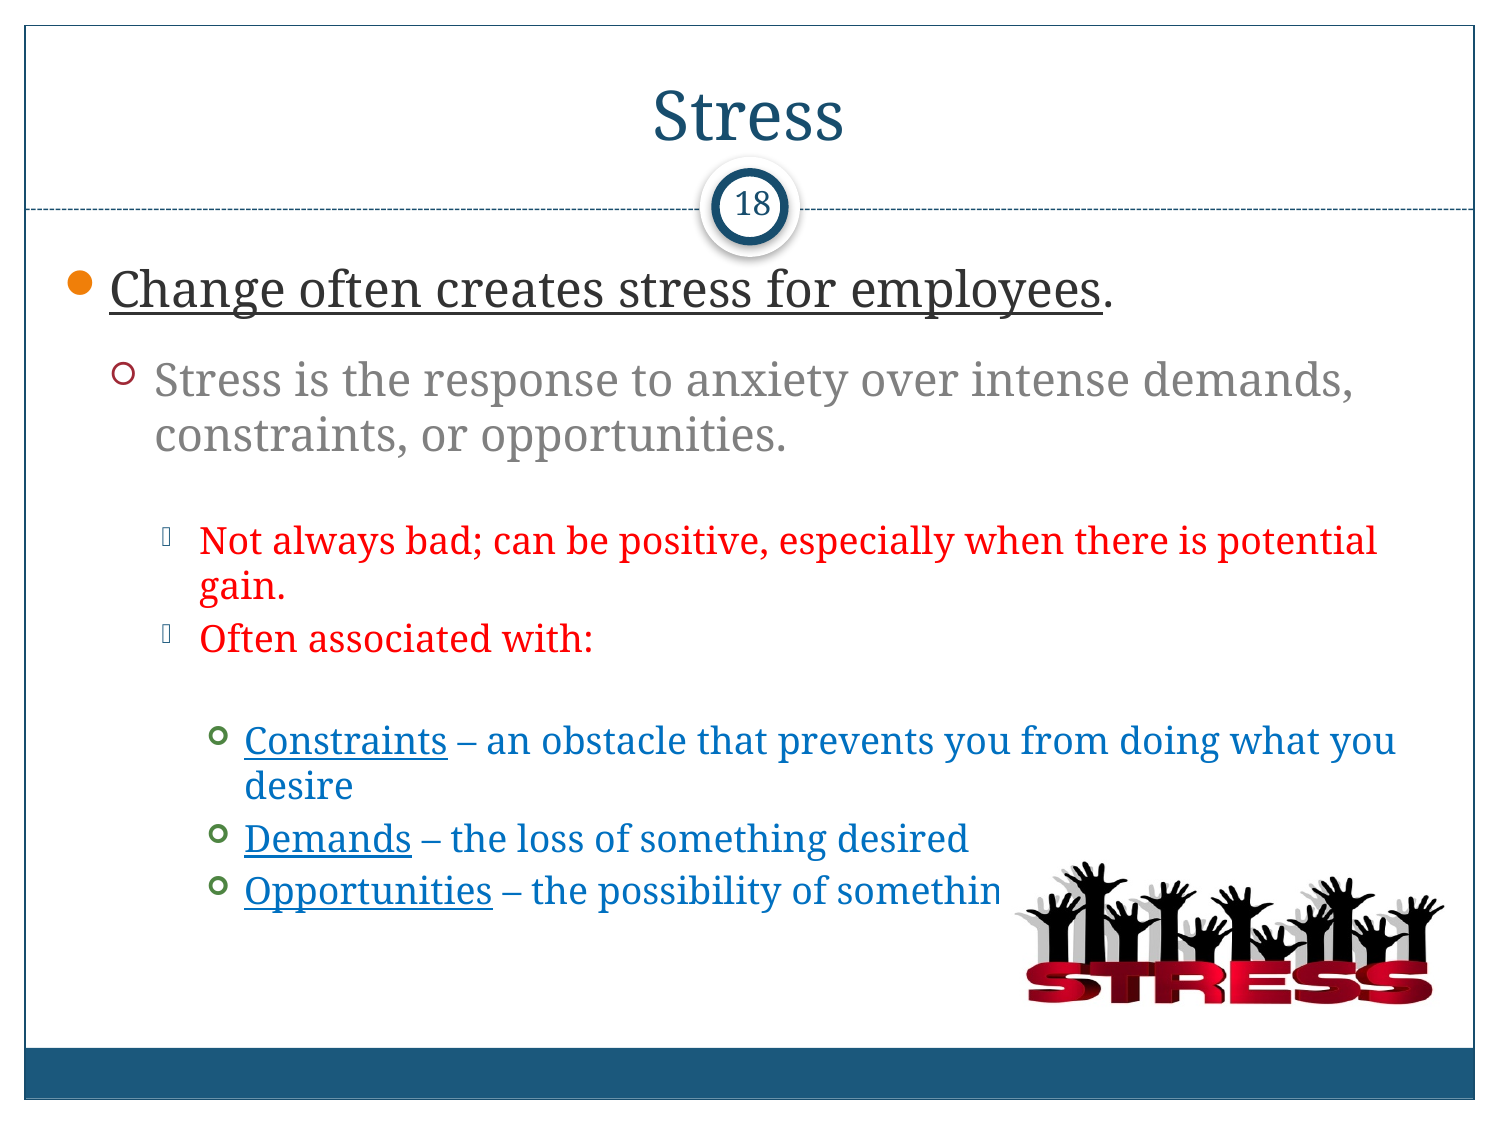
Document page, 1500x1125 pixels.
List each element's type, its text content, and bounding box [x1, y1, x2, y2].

list Change often creates stress for employees. Stress is the response to anxiety over intense demands, constraints, or opportunities. Not always bad; can be positive, especially when there is potential gain. Often associated with: Constraints – an obstacle that prevents you from doing what you desire Demands – the loss of something desired Opportunities – the possibility of something new [49, 250, 1445, 1001]
picture [999, 791, 1450, 1038]
slide_number 18 [715, 168, 791, 241]
title Stress [49, 37, 1450, 162]
